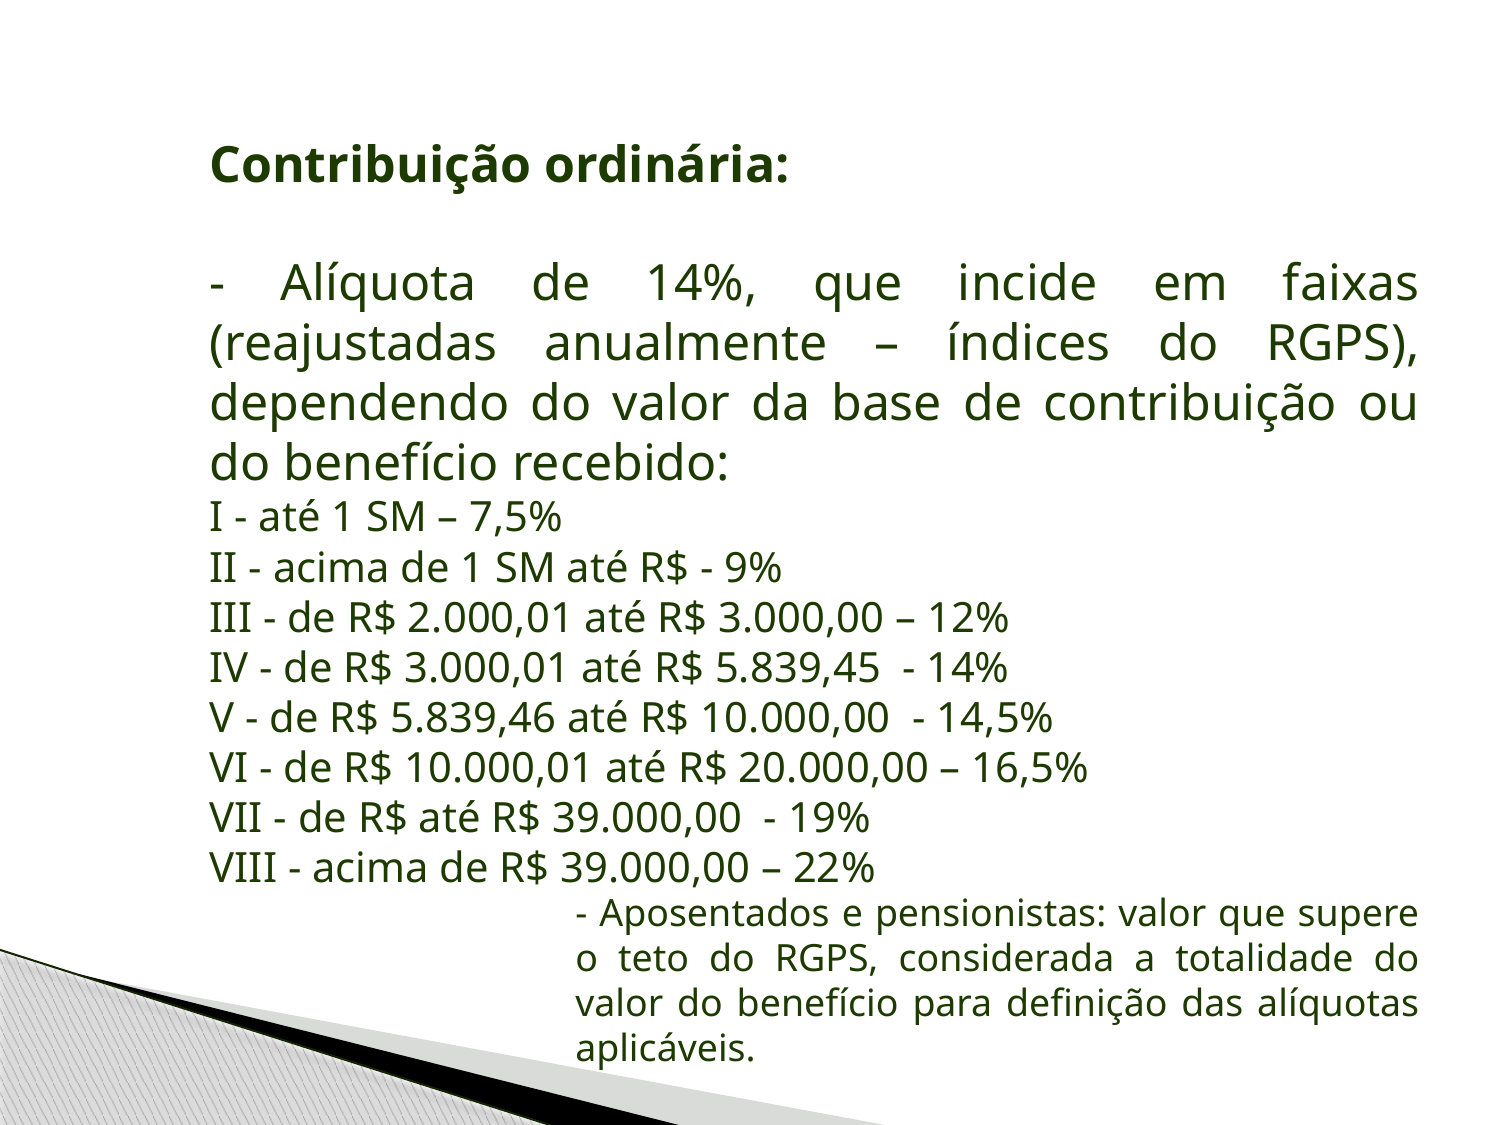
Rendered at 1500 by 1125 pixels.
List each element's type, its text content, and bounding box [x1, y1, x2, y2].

text_box Contribuição ordinária: - Alíquota de 14%, que incide em faixas (reajustadas anualmente – índices do RGPS), dependendo do valor da base de contribuição ou do benefício recebido: I - até 1 SM – 7,5% II - acima de 1 SM até R$ - 9% III - de R$ 2.000,01 até R$ 3.000,00 – 12% IV - de R$ 3.000,01 até R$ 5.839,45 - 14% V - de R$ 5.839,46 até R$ 10.000,00 - 14,5% VI - de R$ 10.000,01 até R$ 20.000,00 – 16,5% VII - de R$ até R$ 39.000,00 - 19% VIII - acima de R$ 39.000,00 – 22% [194, 125, 1435, 898]
text_box - Aposentados e pensionistas: valor que supere o teto do RGPS, considerada a totalidade do valor do benefício para definição das alíquotas aplicáveis. [560, 881, 1435, 1122]
